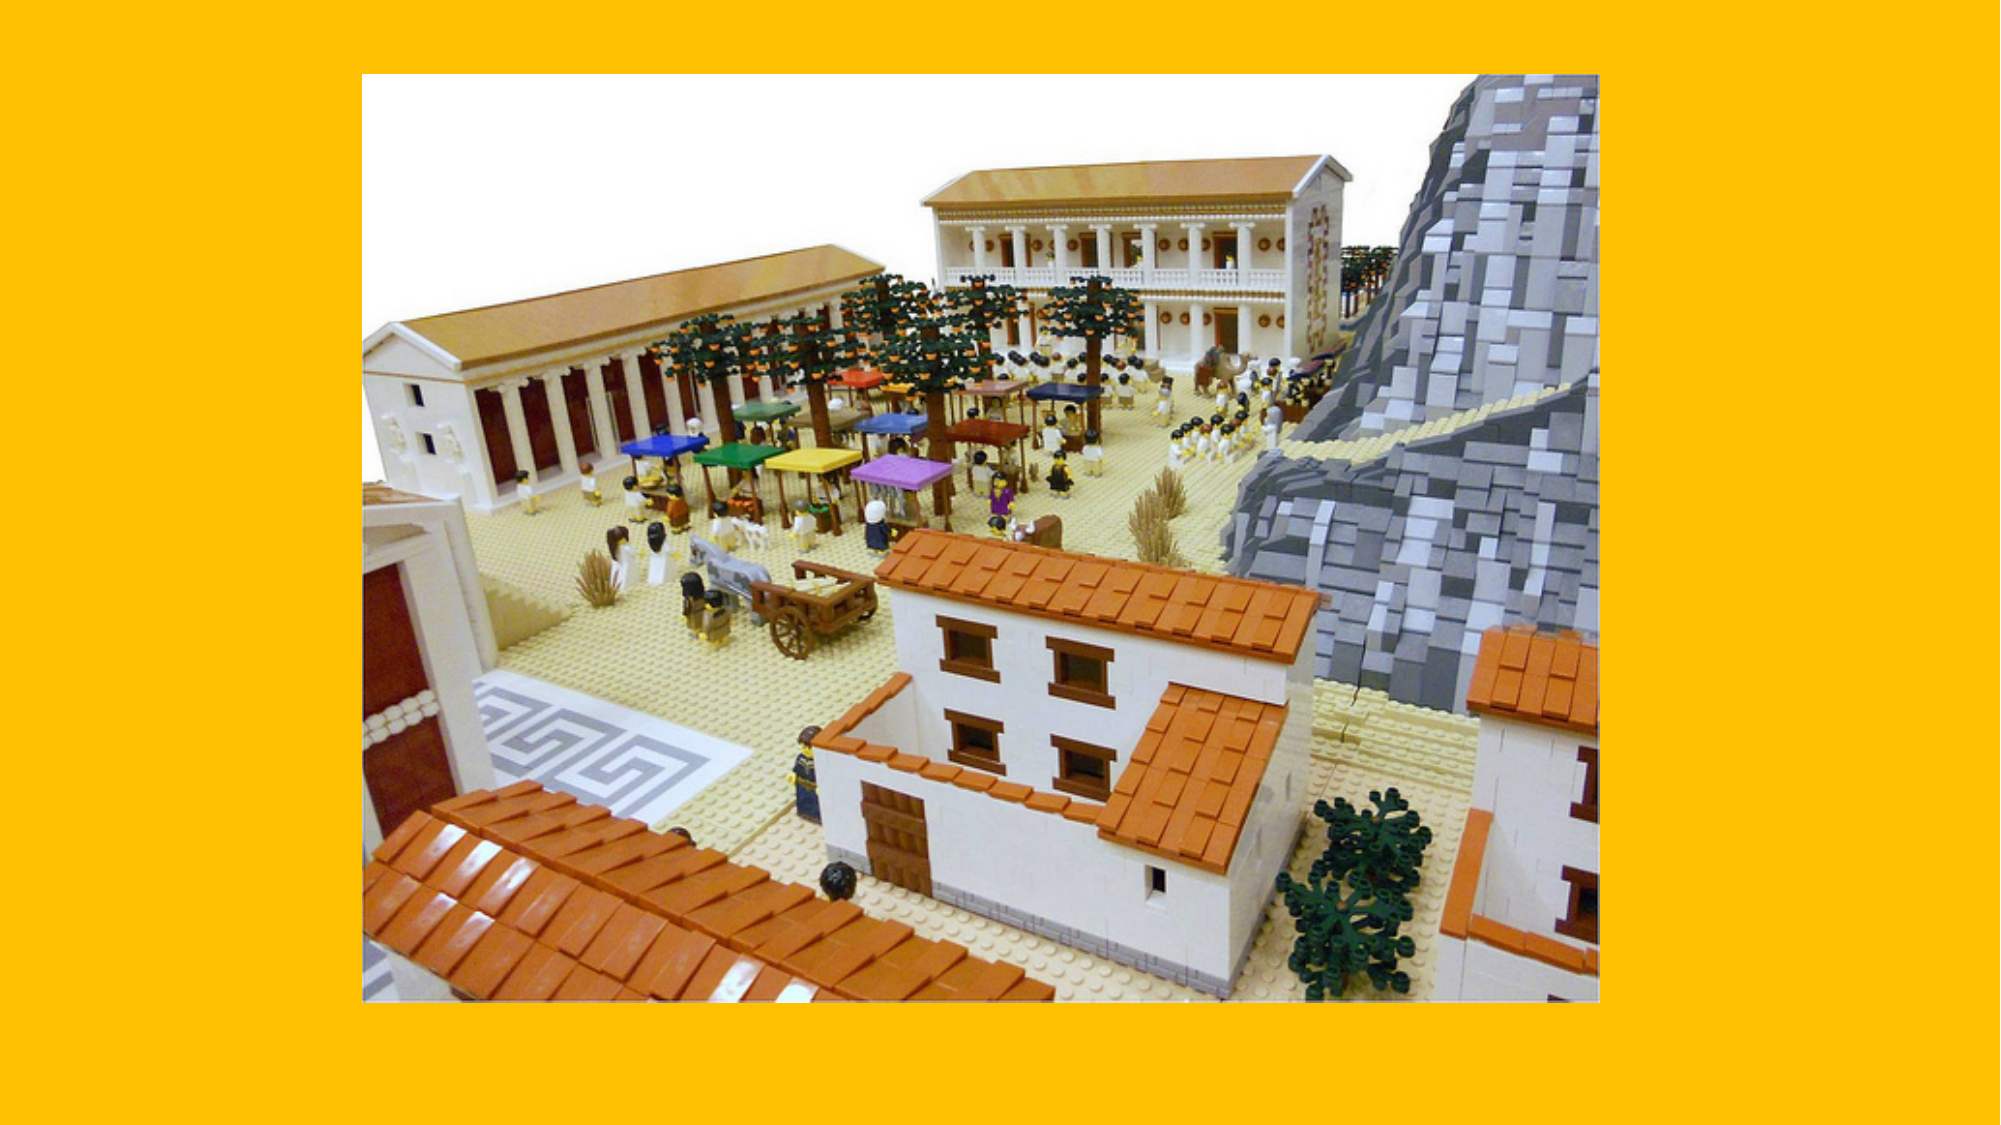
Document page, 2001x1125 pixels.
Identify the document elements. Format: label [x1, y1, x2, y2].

list [362, 74, 1600, 1004]
